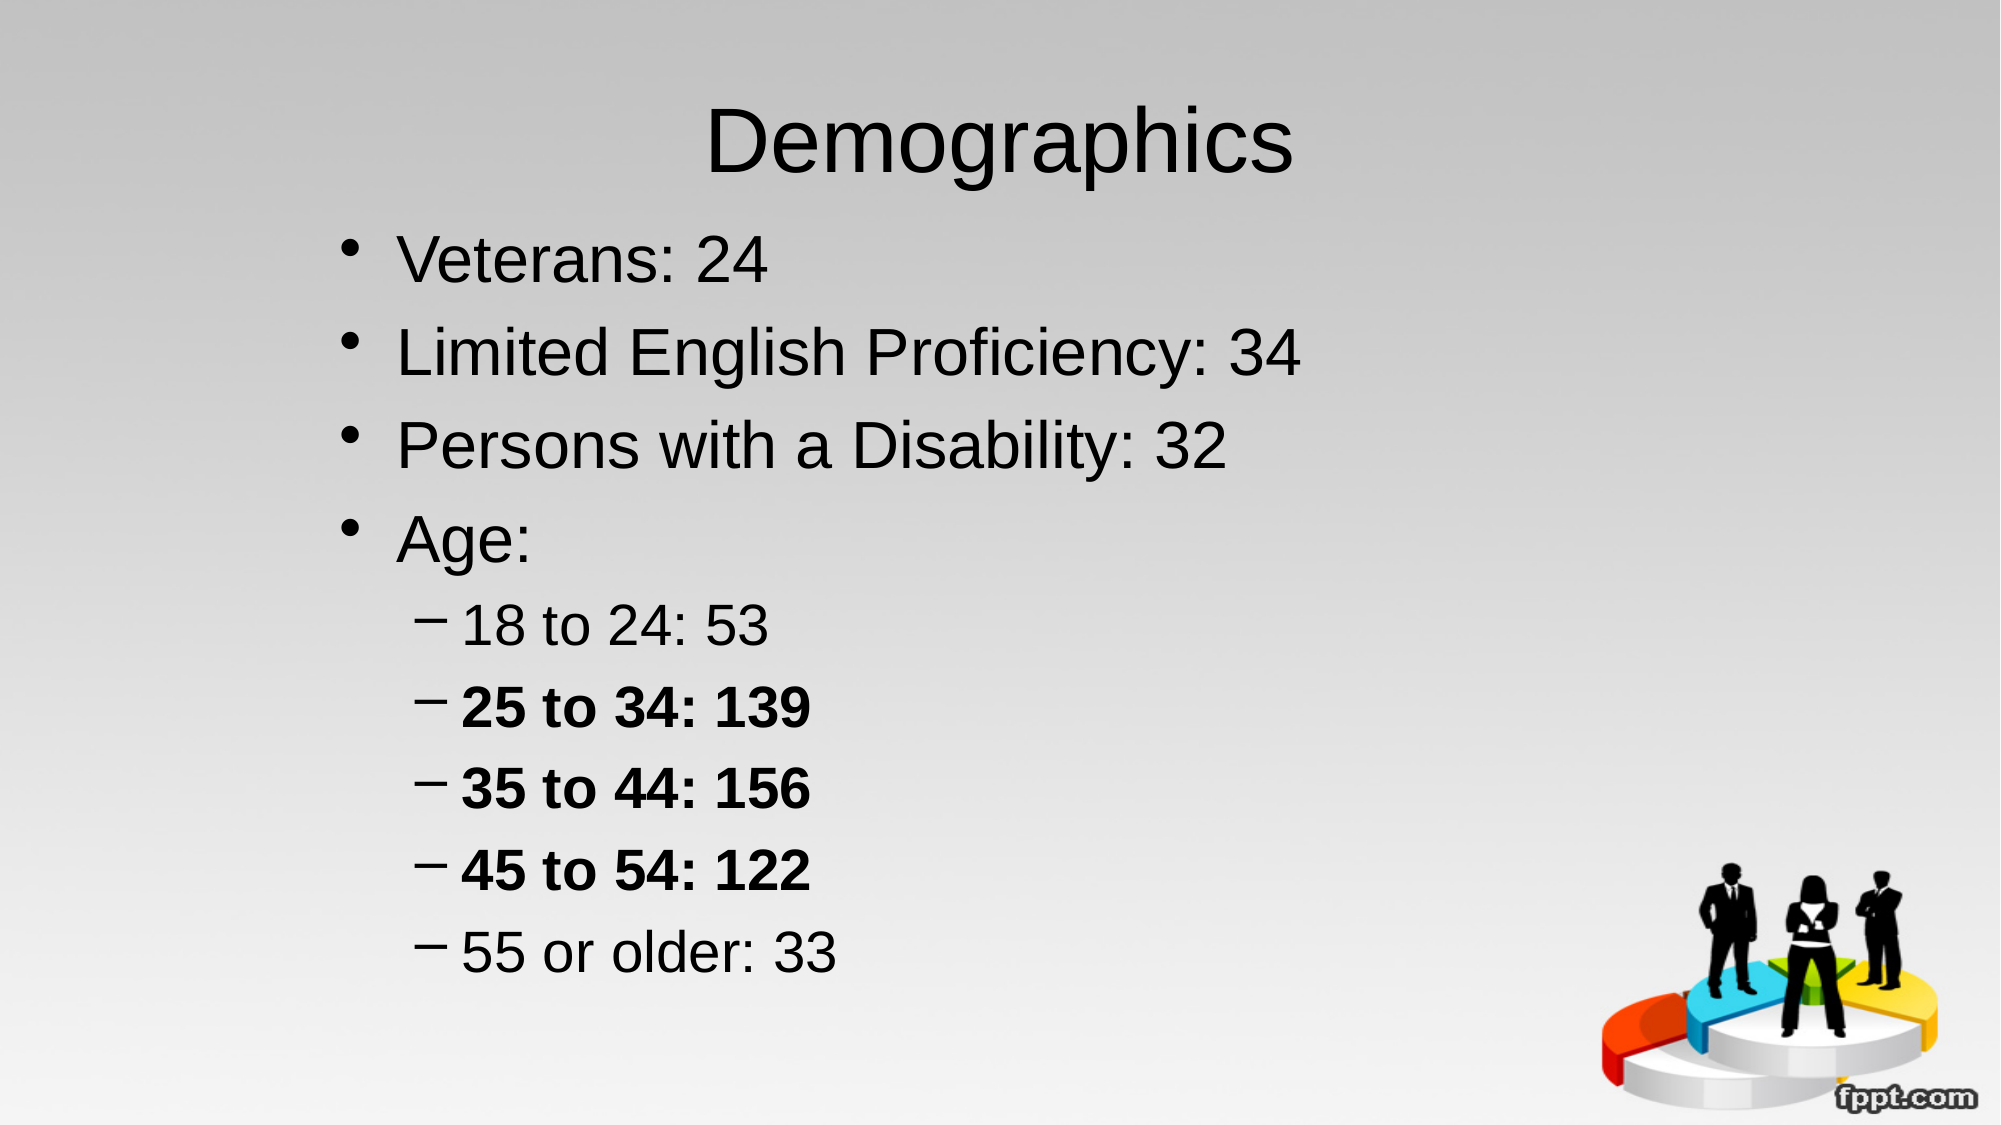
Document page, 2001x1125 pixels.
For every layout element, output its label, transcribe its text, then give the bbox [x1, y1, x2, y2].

title Demographics [324, 41, 1675, 208]
picture [0, 0, 2001, 1125]
list Veterans: 24 Limited English Proficiency: 34 Persons with a Disability: 32 Age: 18 to 24: 53 25 to 34: 139 35 to 44: 156 45 to 54: 122 55 or older: 33 [324, 208, 1675, 1005]
